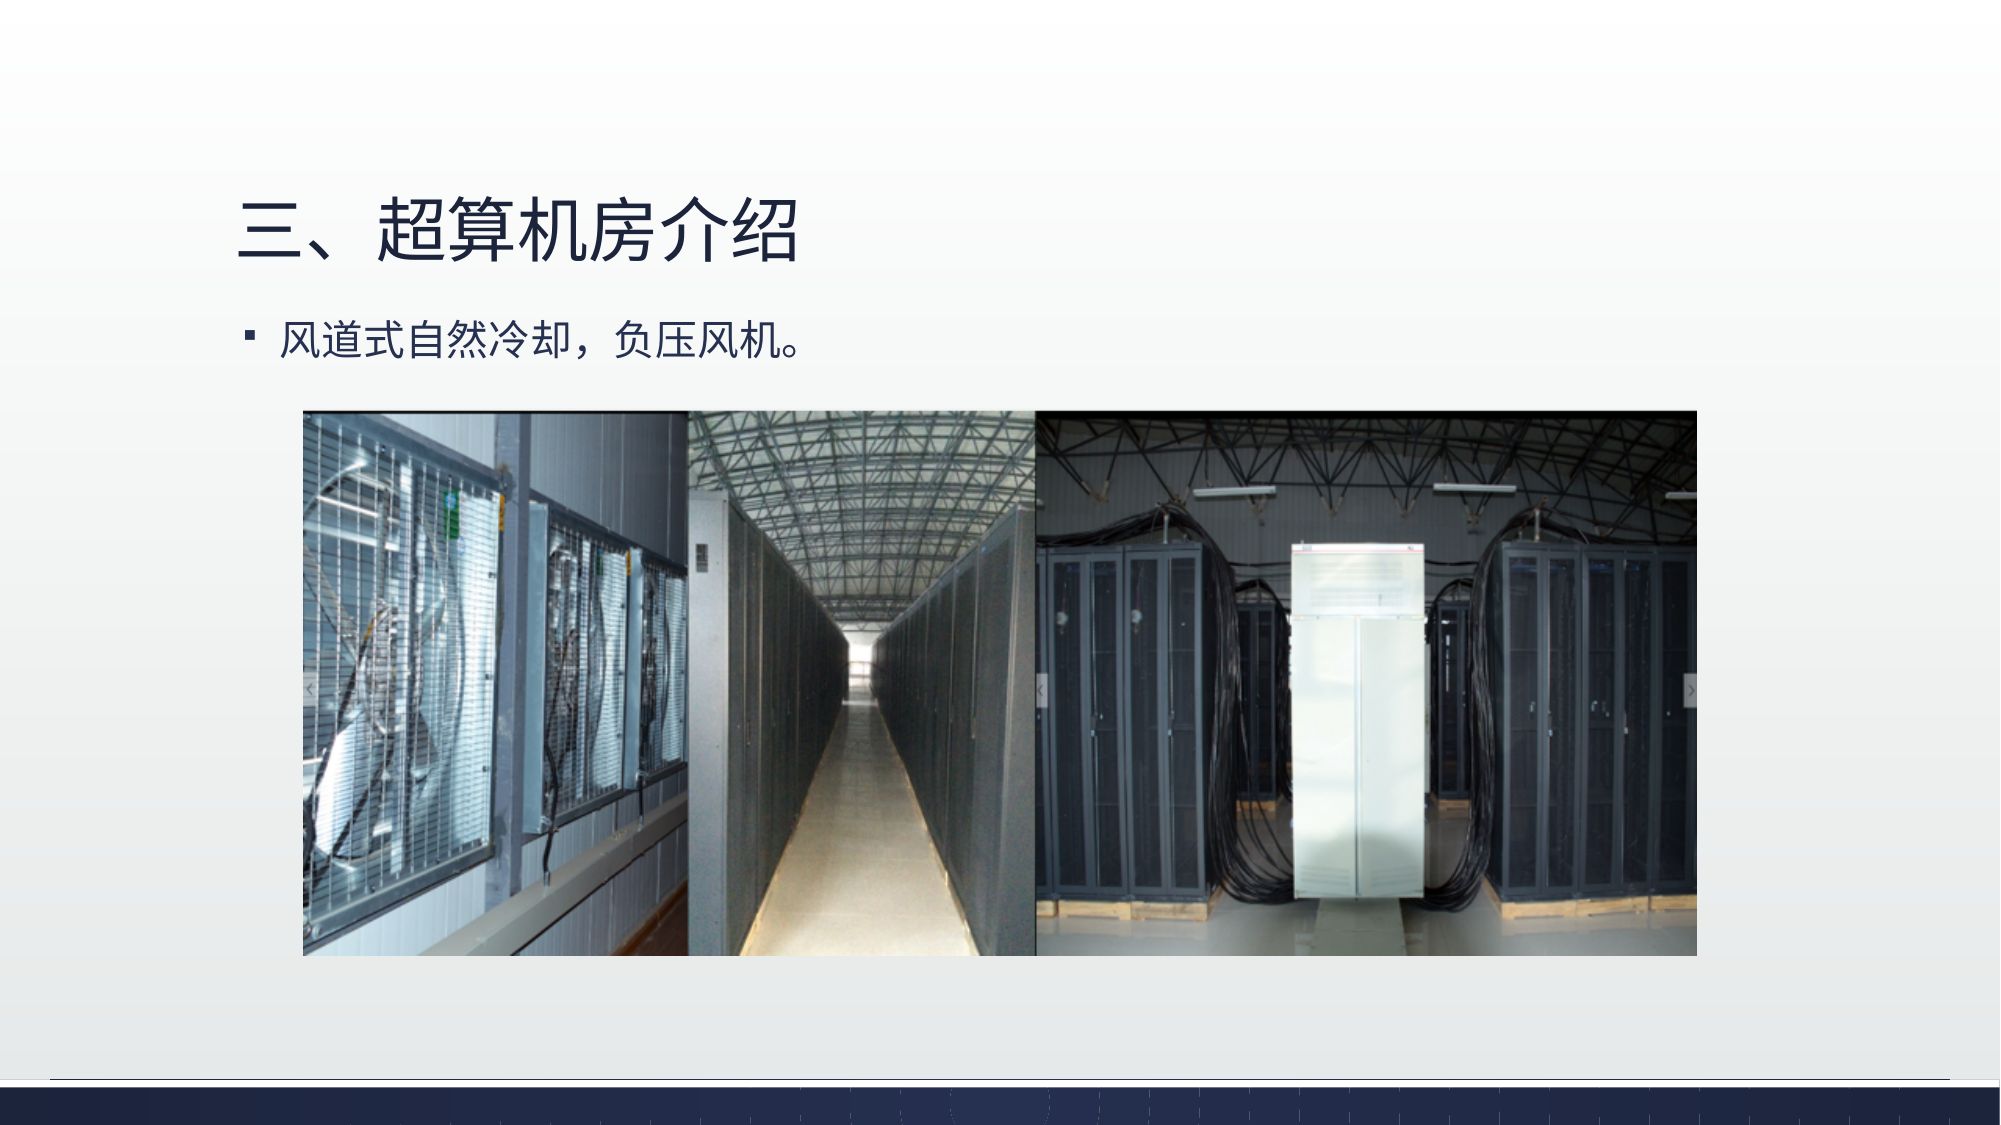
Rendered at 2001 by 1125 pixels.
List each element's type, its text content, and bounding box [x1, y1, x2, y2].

picture [303, 408, 1697, 956]
title 三、超算机房介绍 [219, 76, 1780, 279]
list 风道式自然冷却，负压风机。 [219, 311, 1780, 990]
